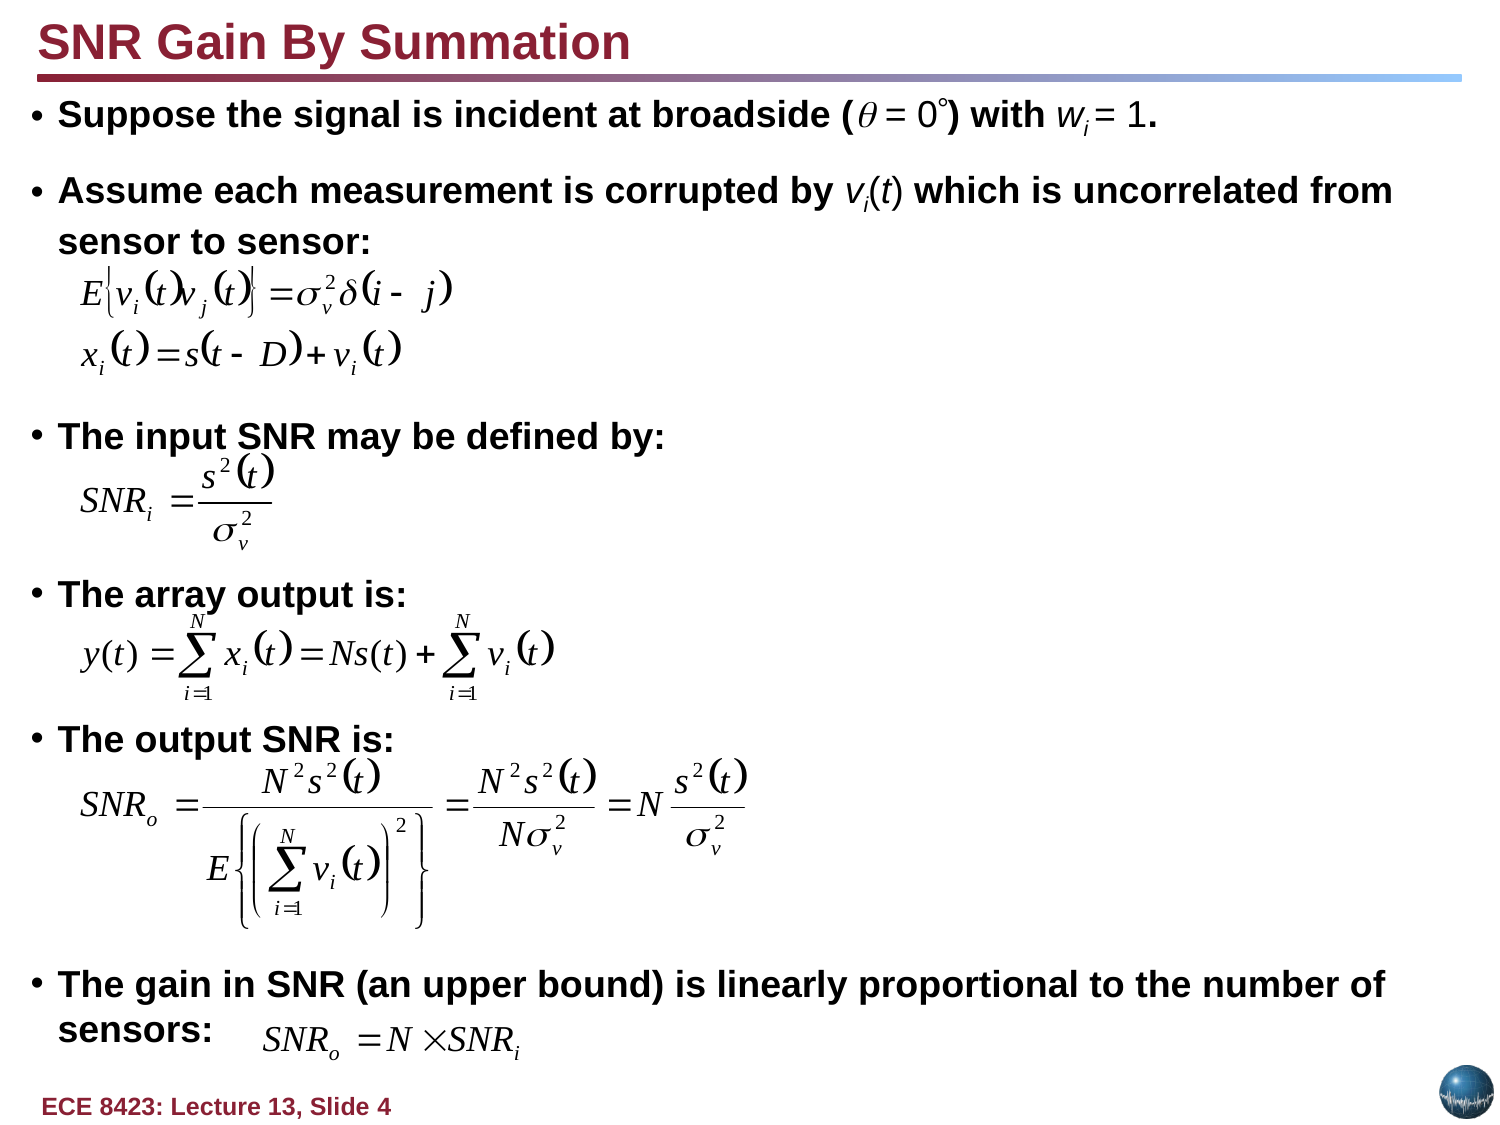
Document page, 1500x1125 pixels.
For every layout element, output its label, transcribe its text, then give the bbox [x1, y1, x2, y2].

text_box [73, 447, 279, 559]
picture [1459, 1065, 1494, 1119]
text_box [73, 604, 558, 709]
text_box SNR Gain By Summation [37, 9, 1459, 70]
text_box Suppose the signal is incident at broadside ( = 0) with wi = 1. Assume each measurement is corrupted by vi(t) which is uncorrelated from sensor to sensor: The input SNR may be defined by: The array output is: The output SNR is: The gain in SNR (an upper bound) is linearly proportional to the number of sensors: [30, 89, 1459, 1125]
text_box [73, 265, 456, 383]
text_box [73, 752, 753, 936]
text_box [255, 1014, 527, 1070]
